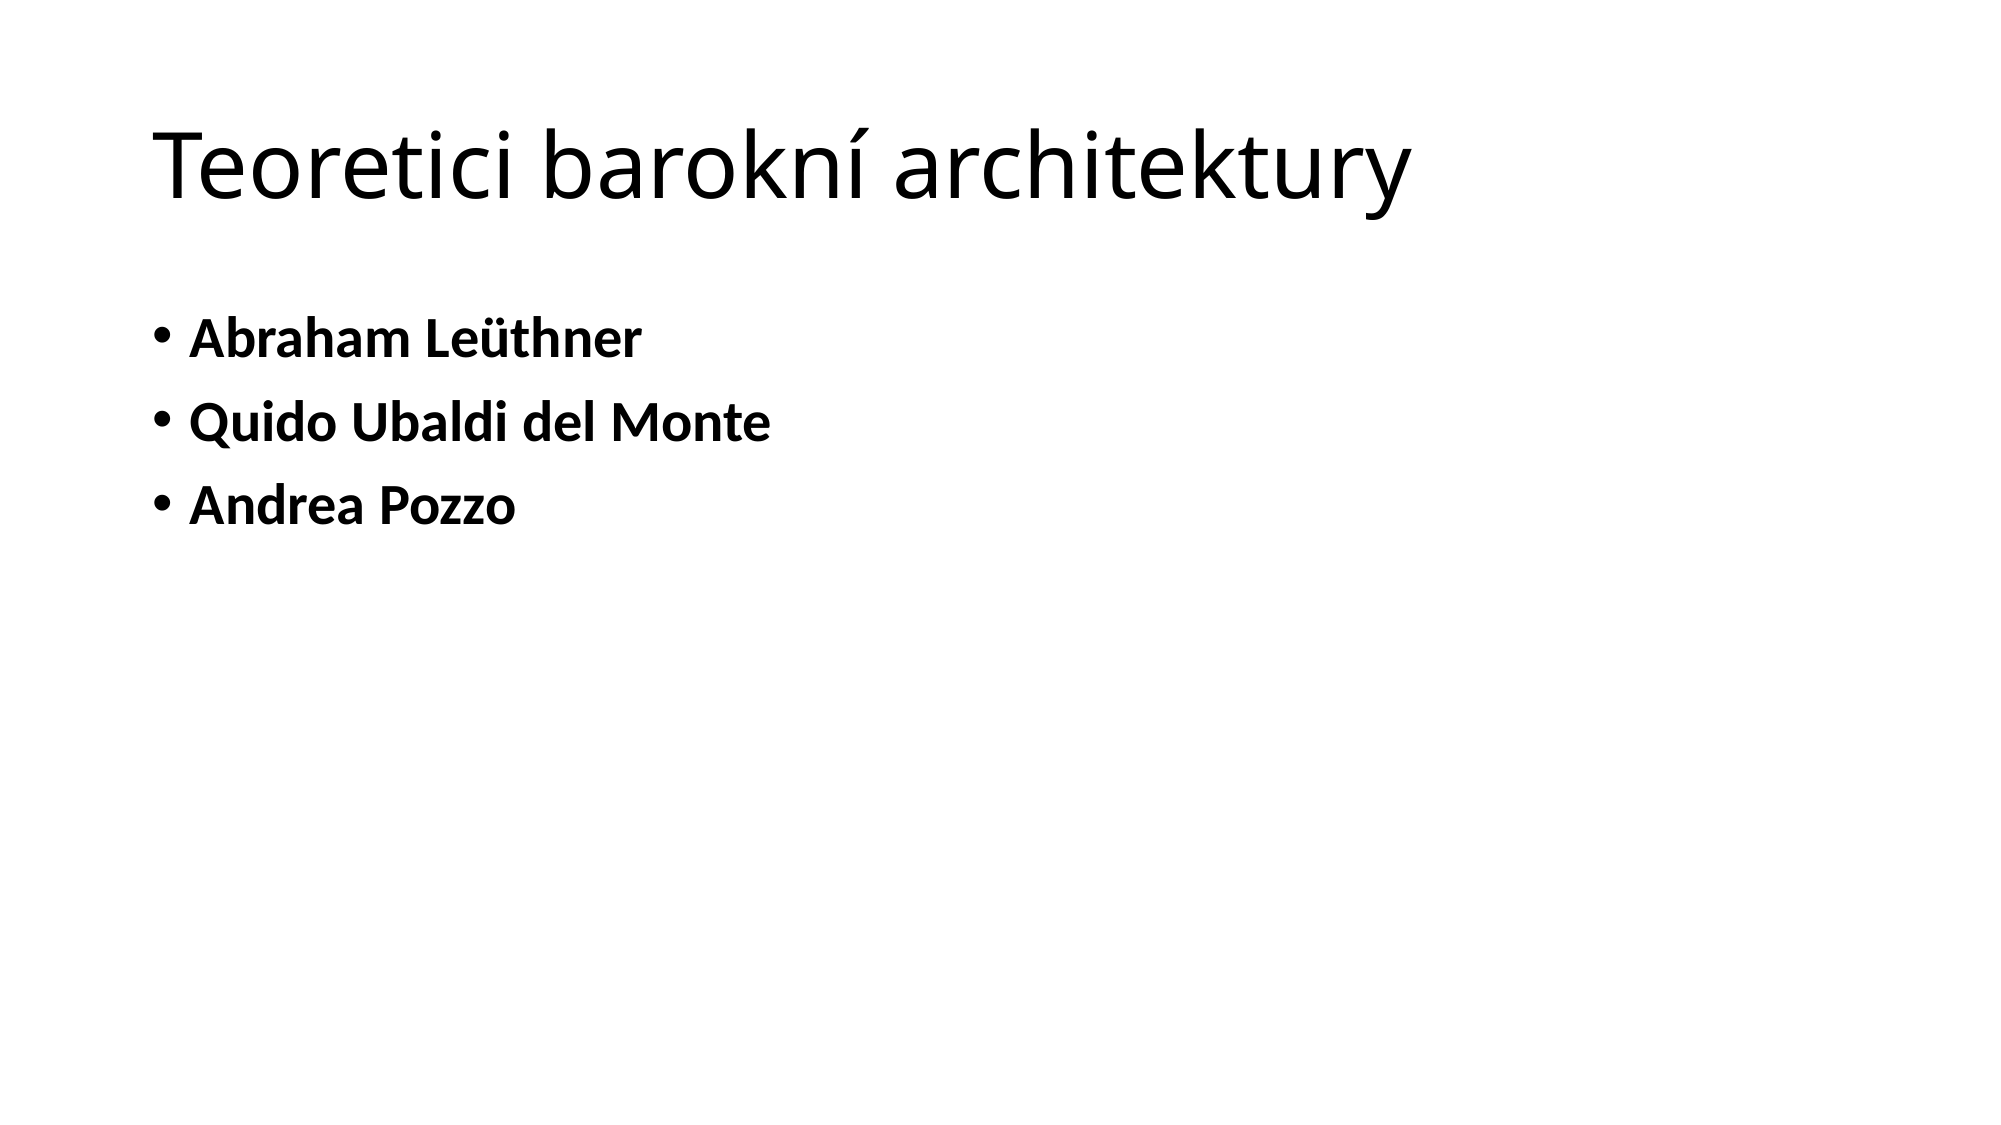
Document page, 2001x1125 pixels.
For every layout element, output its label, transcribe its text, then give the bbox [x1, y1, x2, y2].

title Teoretici barokní architektury [137, 59, 1863, 278]
list Abraham Leüthner Quido Ubaldi del Monte Andrea Pozzo [137, 299, 1863, 1014]
